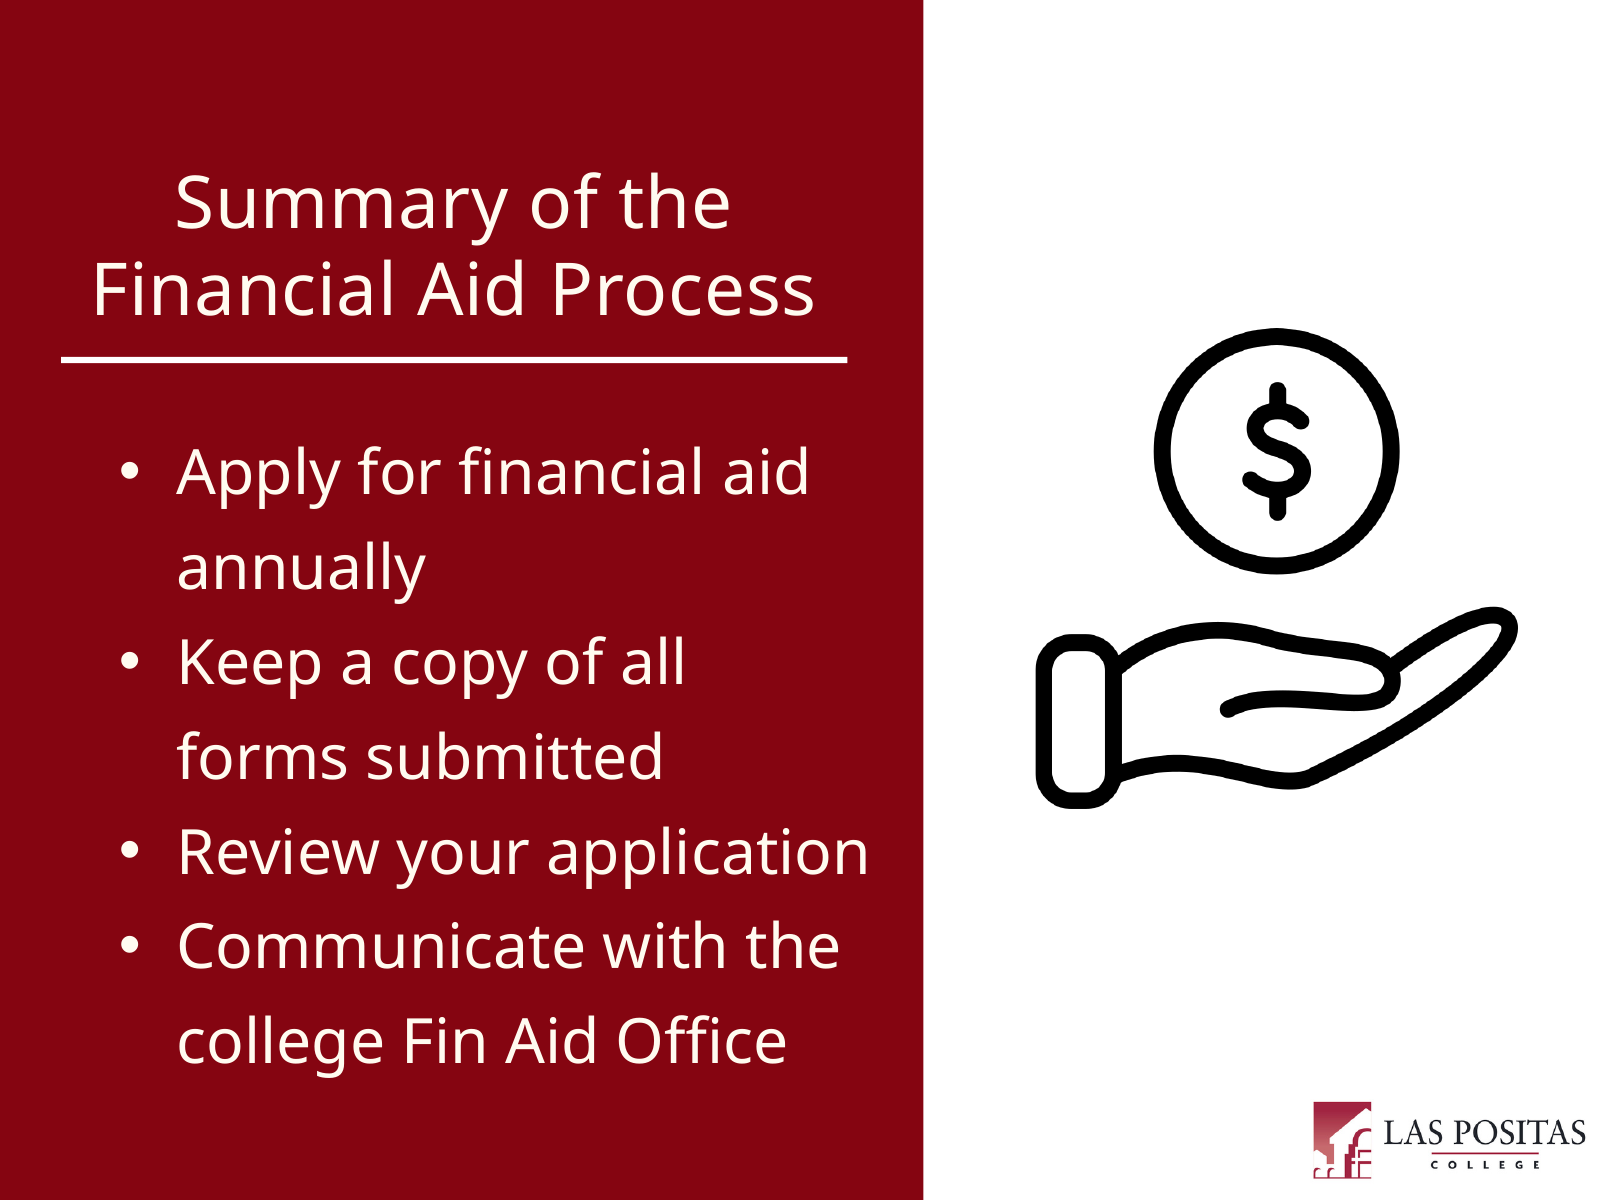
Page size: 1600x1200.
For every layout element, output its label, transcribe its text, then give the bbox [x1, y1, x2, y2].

text_box [1035, 328, 1518, 809]
text_box [923, 0, 1600, 1200]
text_box Apply for financial aid annually Keep a copy of all forms submitted Review your application Communicate with the college Fin Aid Office [61, 412, 875, 1077]
text_box [1295, 1079, 1600, 1200]
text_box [60, 155, 848, 448]
